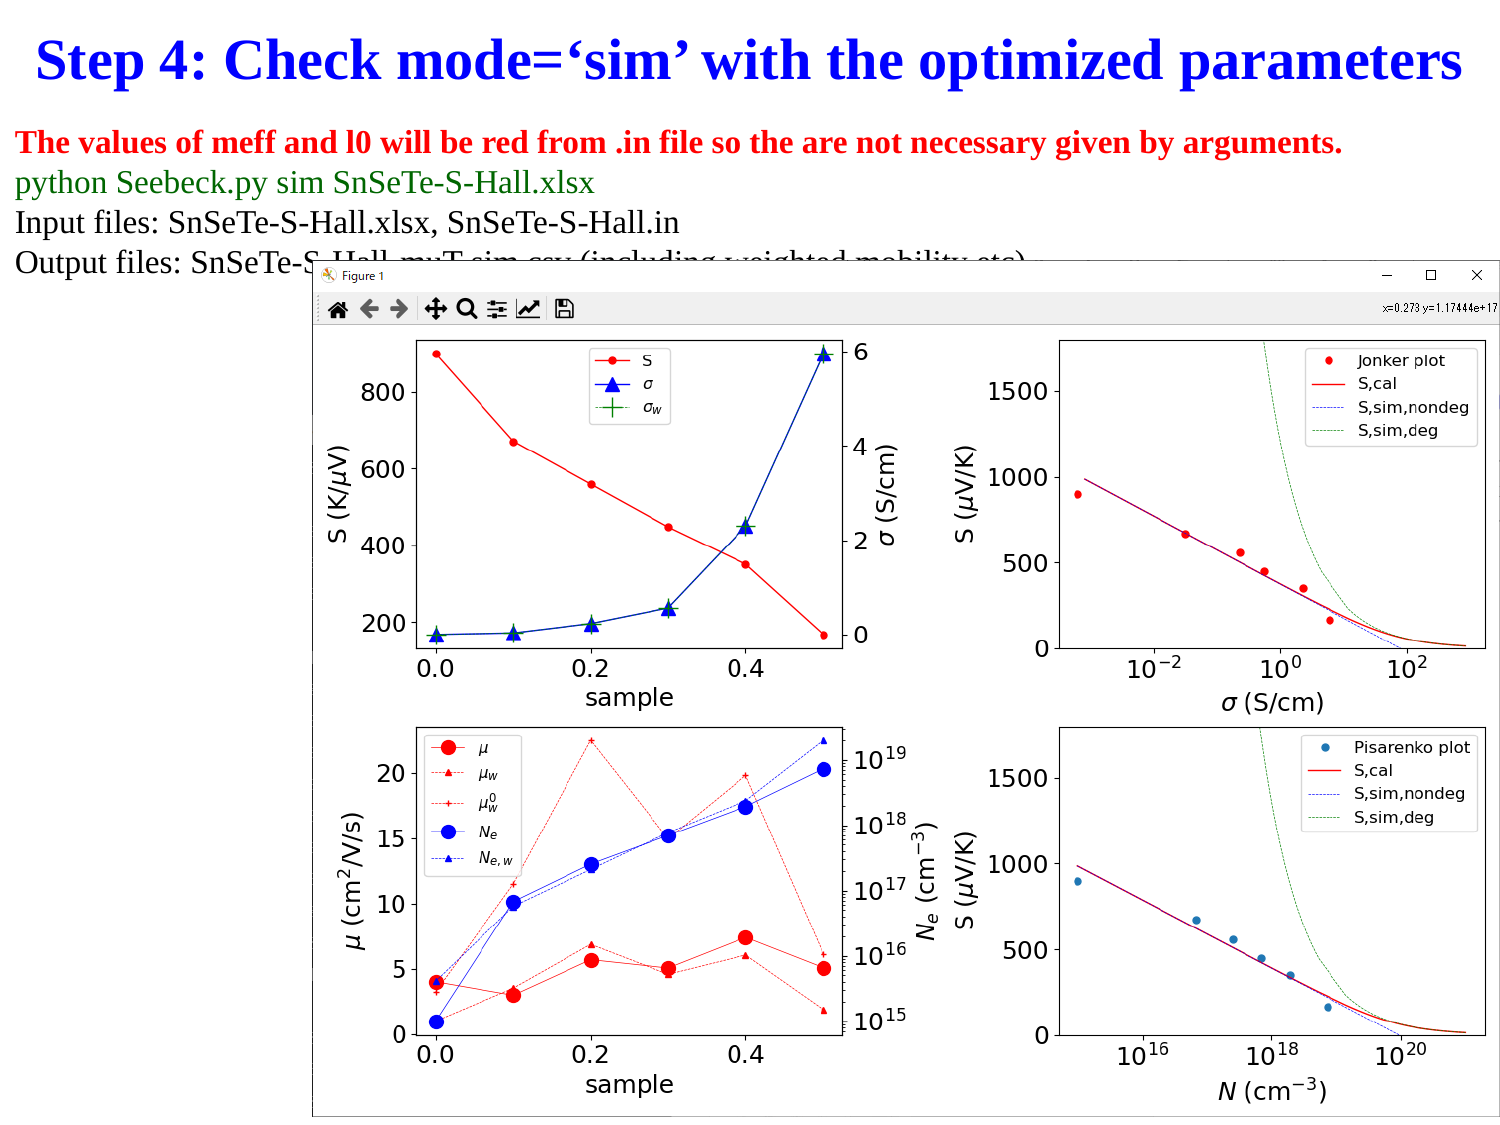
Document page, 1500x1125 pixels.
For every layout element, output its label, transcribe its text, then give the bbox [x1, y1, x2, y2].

title Step 4: Check mode=‘sim’ with the optimized parameters [0, 0, 1500, 113]
picture [311, 260, 1500, 1117]
text_box The values of meff and l0 will be red from .in file so the are not necessary given by arguments. python Seebeck.py sim SnSeTe-S-Hall.xlsx Input files: SnSeTe-S-Hall.xlsx, SnSeTe-S-Hall.in Output files: SnSeTe-S-Hall-muT-sim.csv (including weighted mobility etc) [0, 112, 1477, 288]
